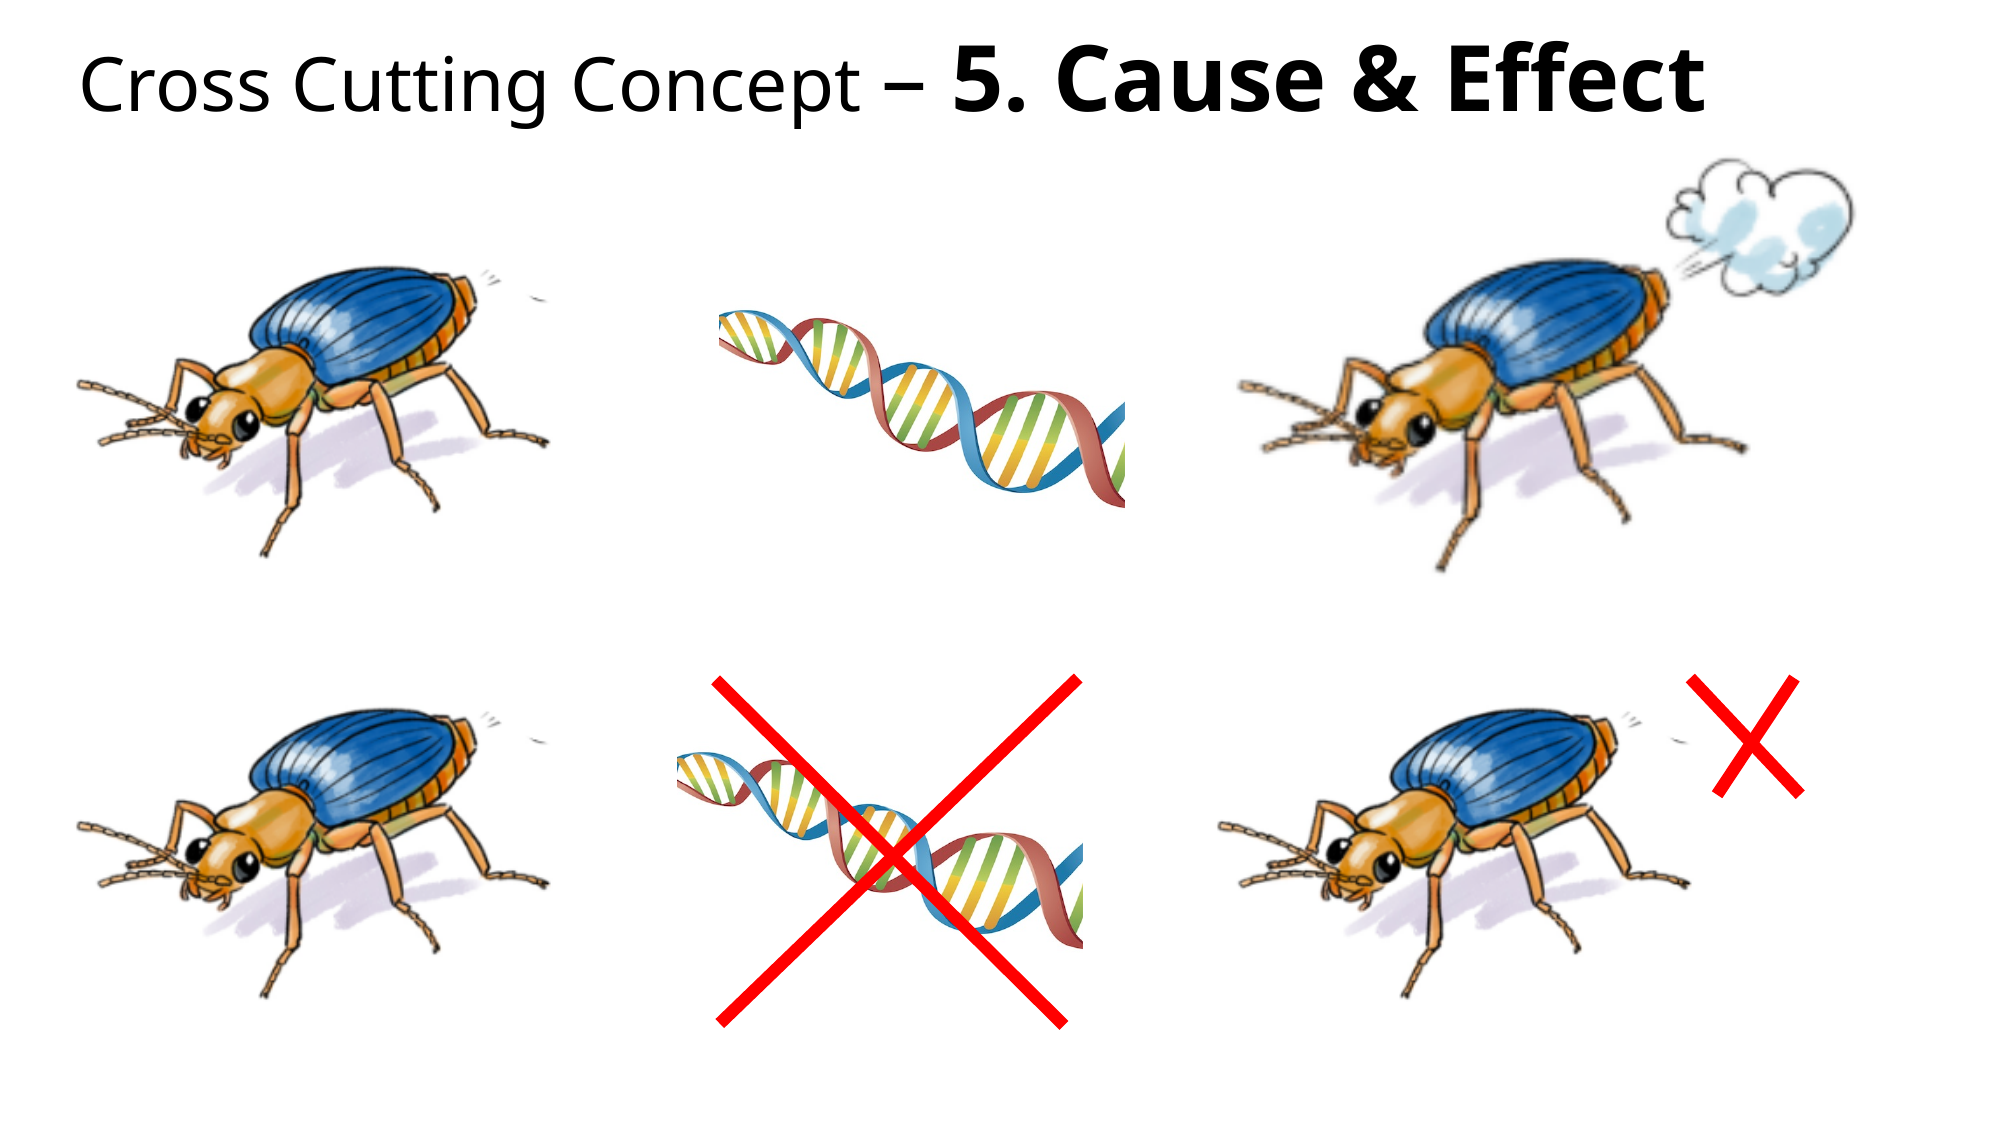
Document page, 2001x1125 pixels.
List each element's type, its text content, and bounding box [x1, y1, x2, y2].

picture [1079, 731, 1083, 975]
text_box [1795, 677, 1801, 795]
text_box Cross Cutting Concept – 5. Cause & Effect [63, 0, 1916, 191]
picture [1204, 698, 1697, 1007]
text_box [715, 679, 1064, 1026]
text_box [1690, 677, 1716, 795]
picture [677, 731, 715, 975]
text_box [719, 678, 1079, 1024]
picture [63, 698, 556, 1007]
picture [1203, 131, 1879, 599]
picture [719, 289, 1125, 533]
picture [63, 256, 556, 566]
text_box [1716, 677, 1795, 795]
